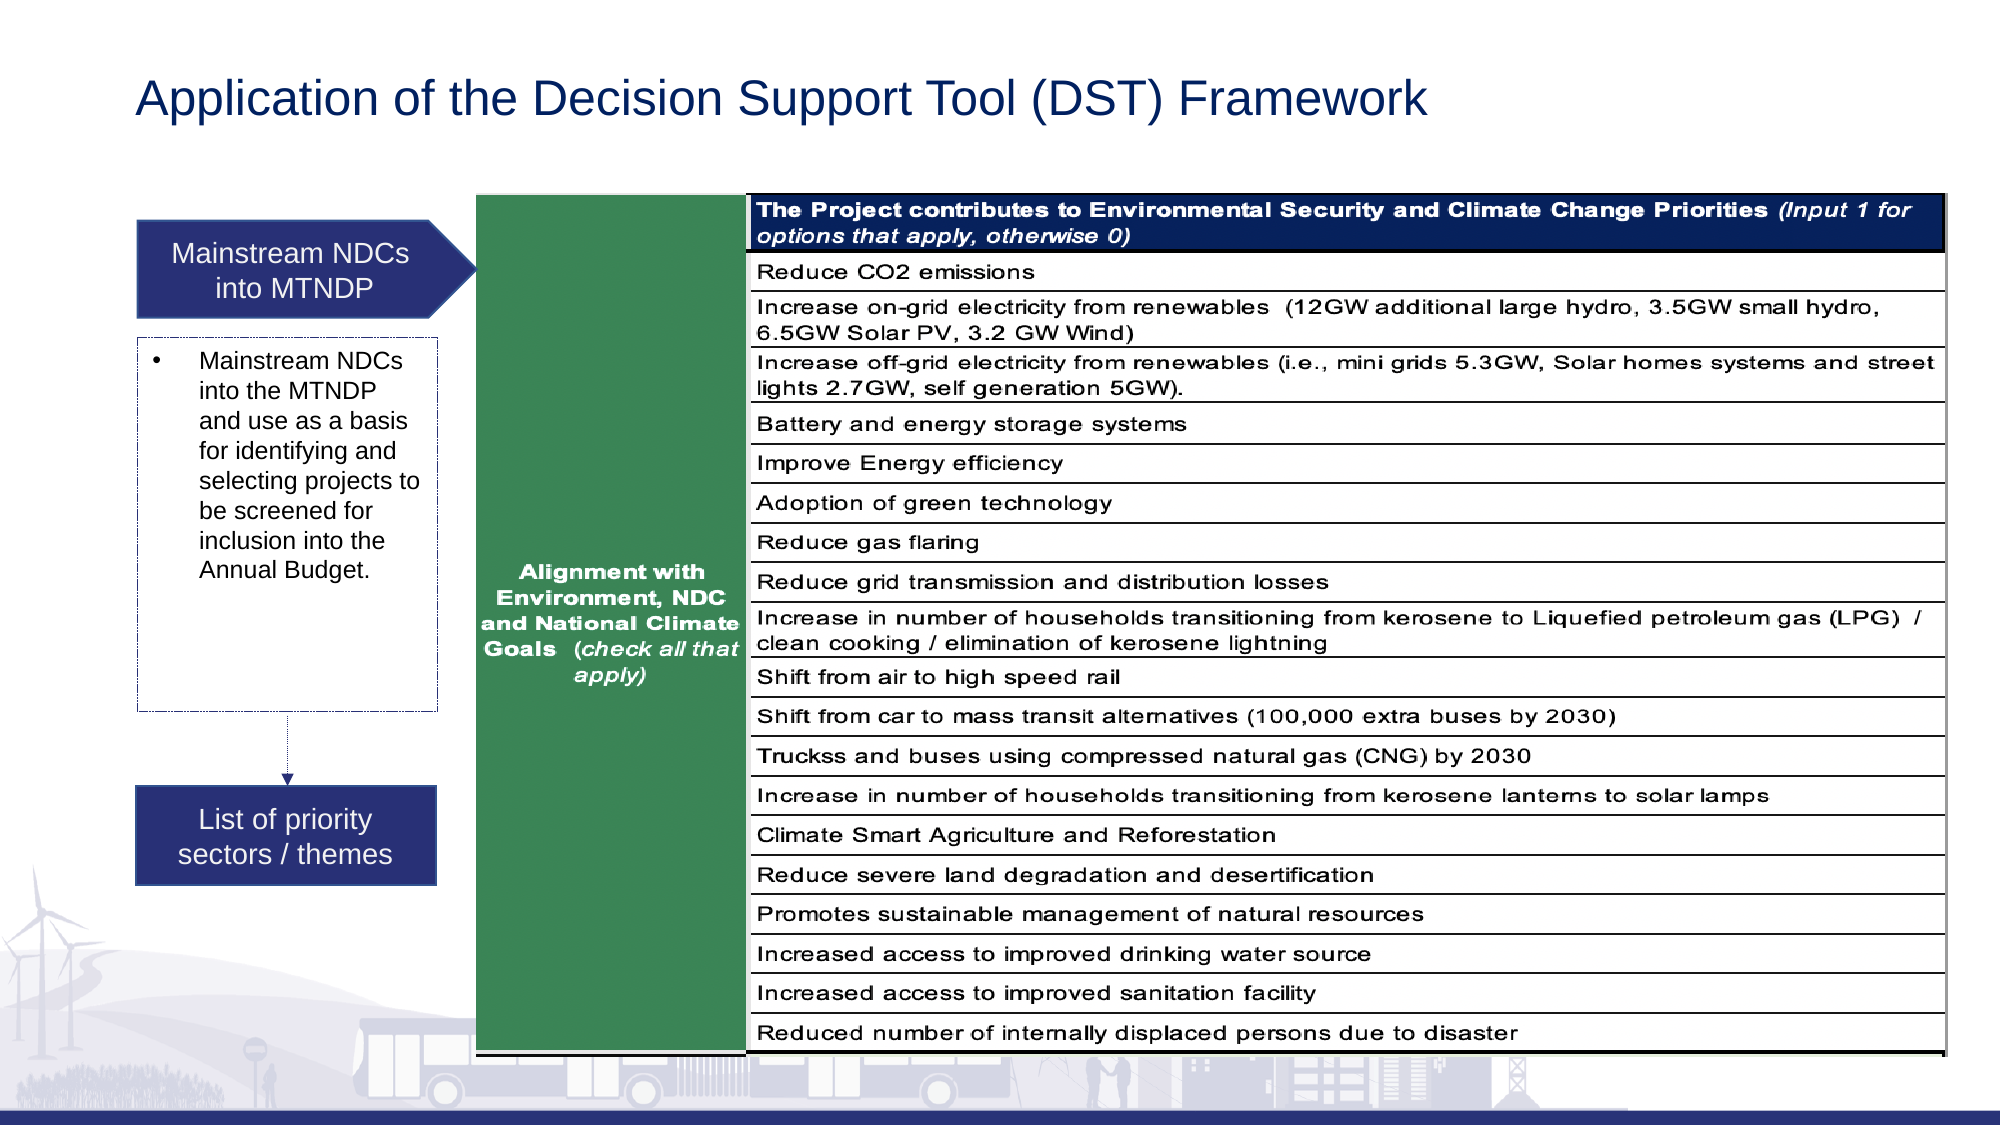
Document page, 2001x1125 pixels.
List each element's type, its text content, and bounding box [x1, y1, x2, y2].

picture [476, 193, 1948, 1057]
text_box List of priority sectors / themes [135, 785, 437, 886]
text_box Application of the Decision Support Tool (DST) Framework [120, 15, 1643, 134]
text_box Mainstream NDCs into the MTNDP and use as a basis for identifying and selecting projects to be screened for inclusion into the Annual Budget. [137, 337, 438, 712]
text_box Mainstream NDCs into MTNDP [136, 219, 476, 319]
